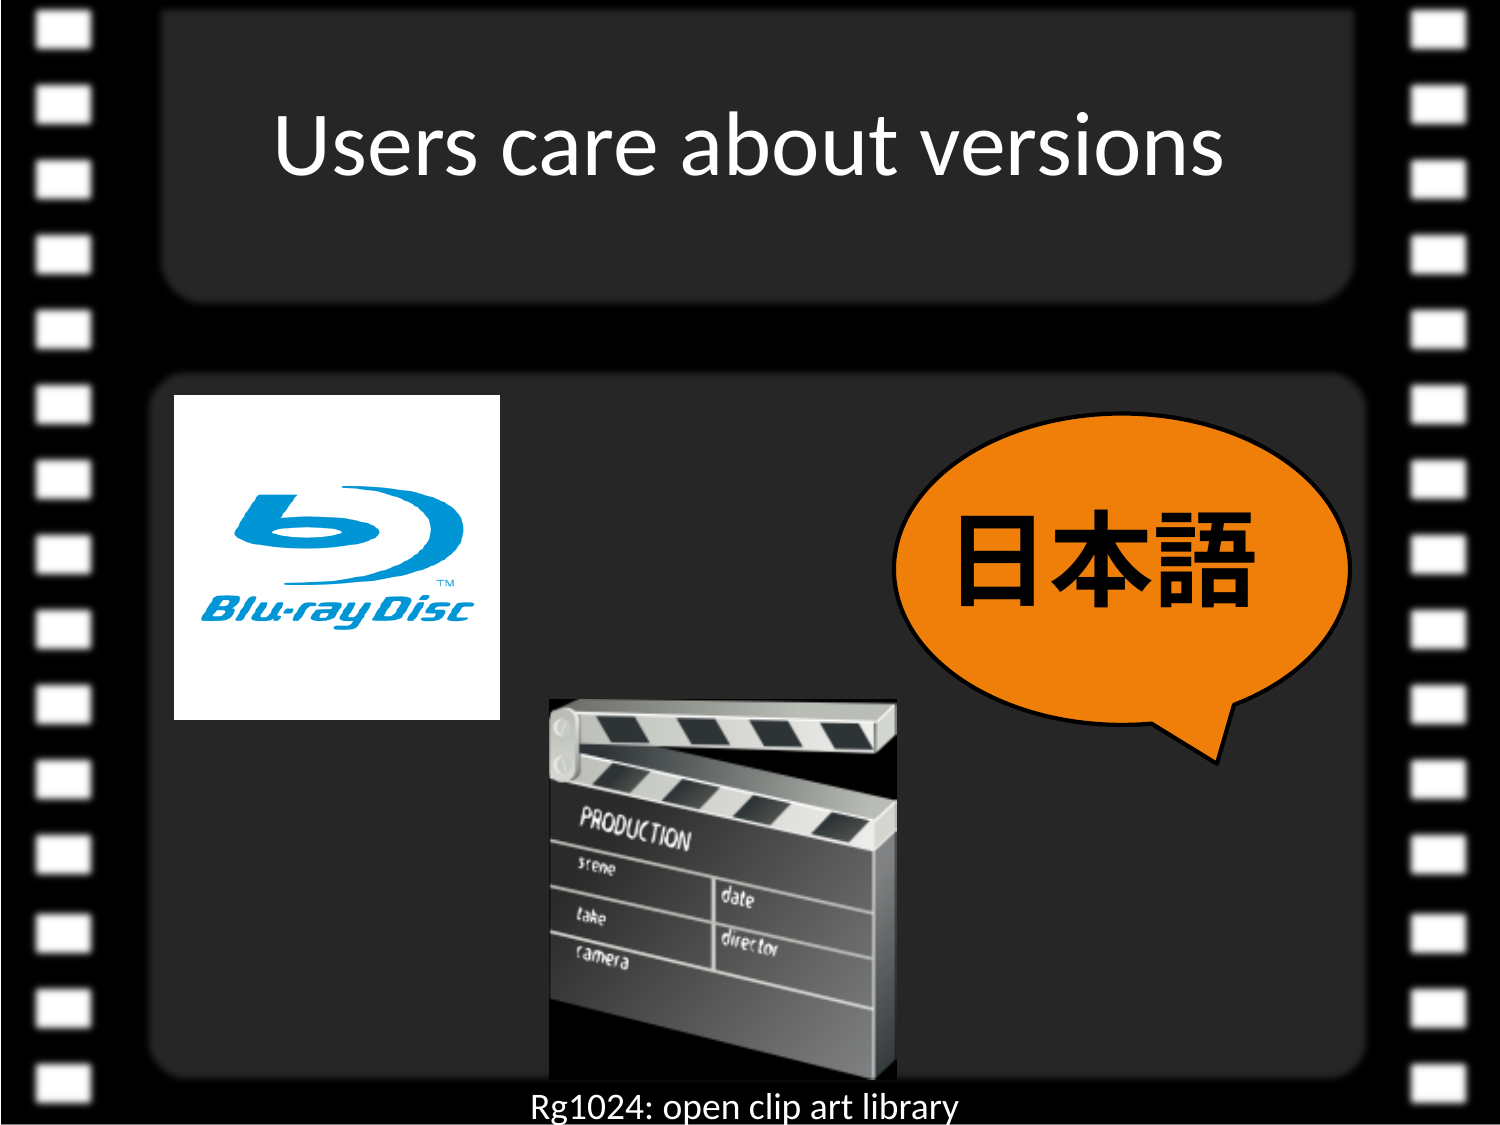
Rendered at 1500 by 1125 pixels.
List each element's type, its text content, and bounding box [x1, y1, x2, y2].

title Users care about versions [75, 45, 1425, 233]
text_box Rg1024: open clip art library [515, 1074, 975, 1125]
text_box [891, 411, 1353, 766]
picture [0, 0, 1500, 1125]
list [150, 375, 1363, 1005]
text_box 日本語 [930, 486, 1300, 627]
